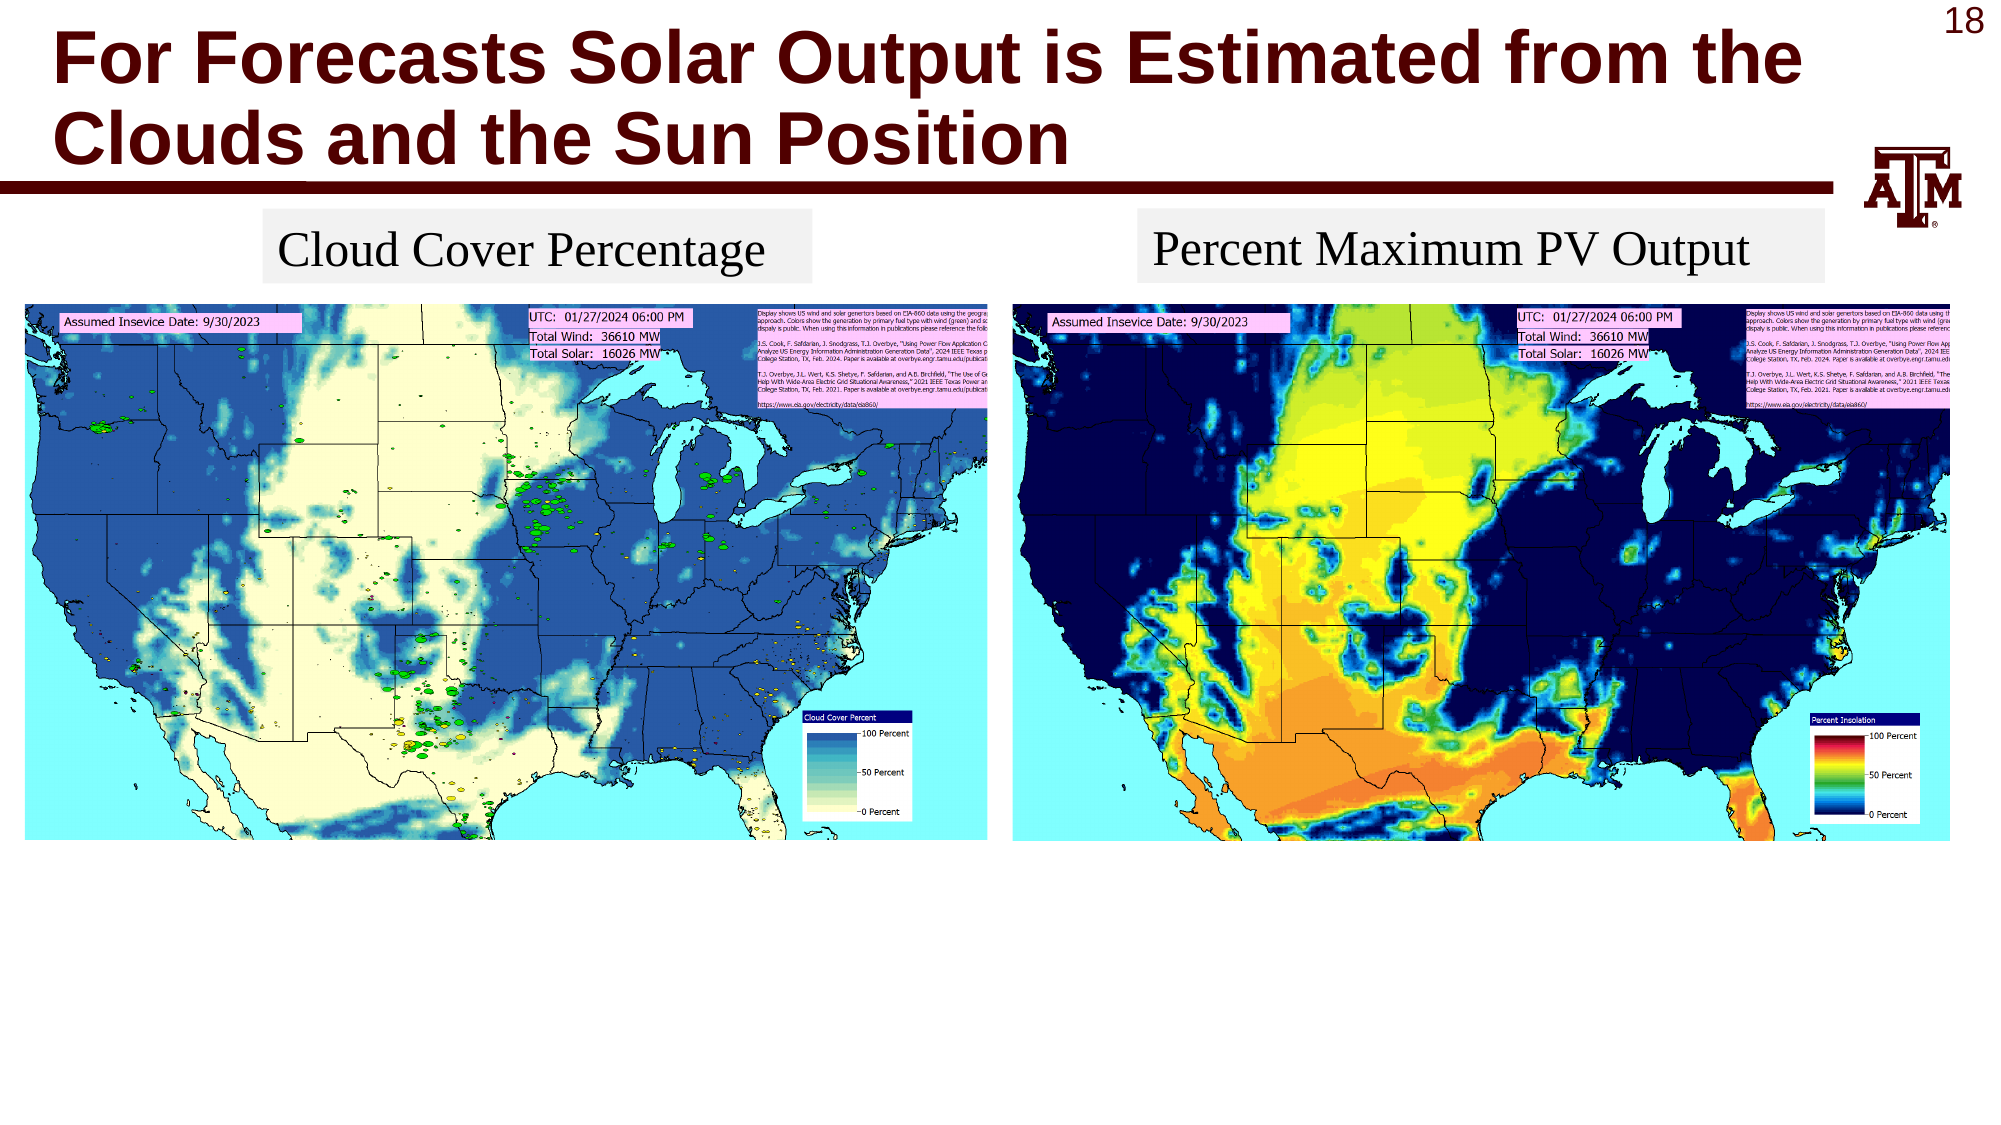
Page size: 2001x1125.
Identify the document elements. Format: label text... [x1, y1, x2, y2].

picture [24, 304, 988, 841]
picture [1850, 124, 1975, 250]
title For Forecasts Solar Output is Estimated from the Clouds and the Sun Position [37, 12, 1851, 188]
picture [1012, 304, 1951, 841]
text_box Cloud Cover Percentage [262, 208, 813, 284]
text_box Percent Maximum PV Output [1137, 208, 1825, 283]
